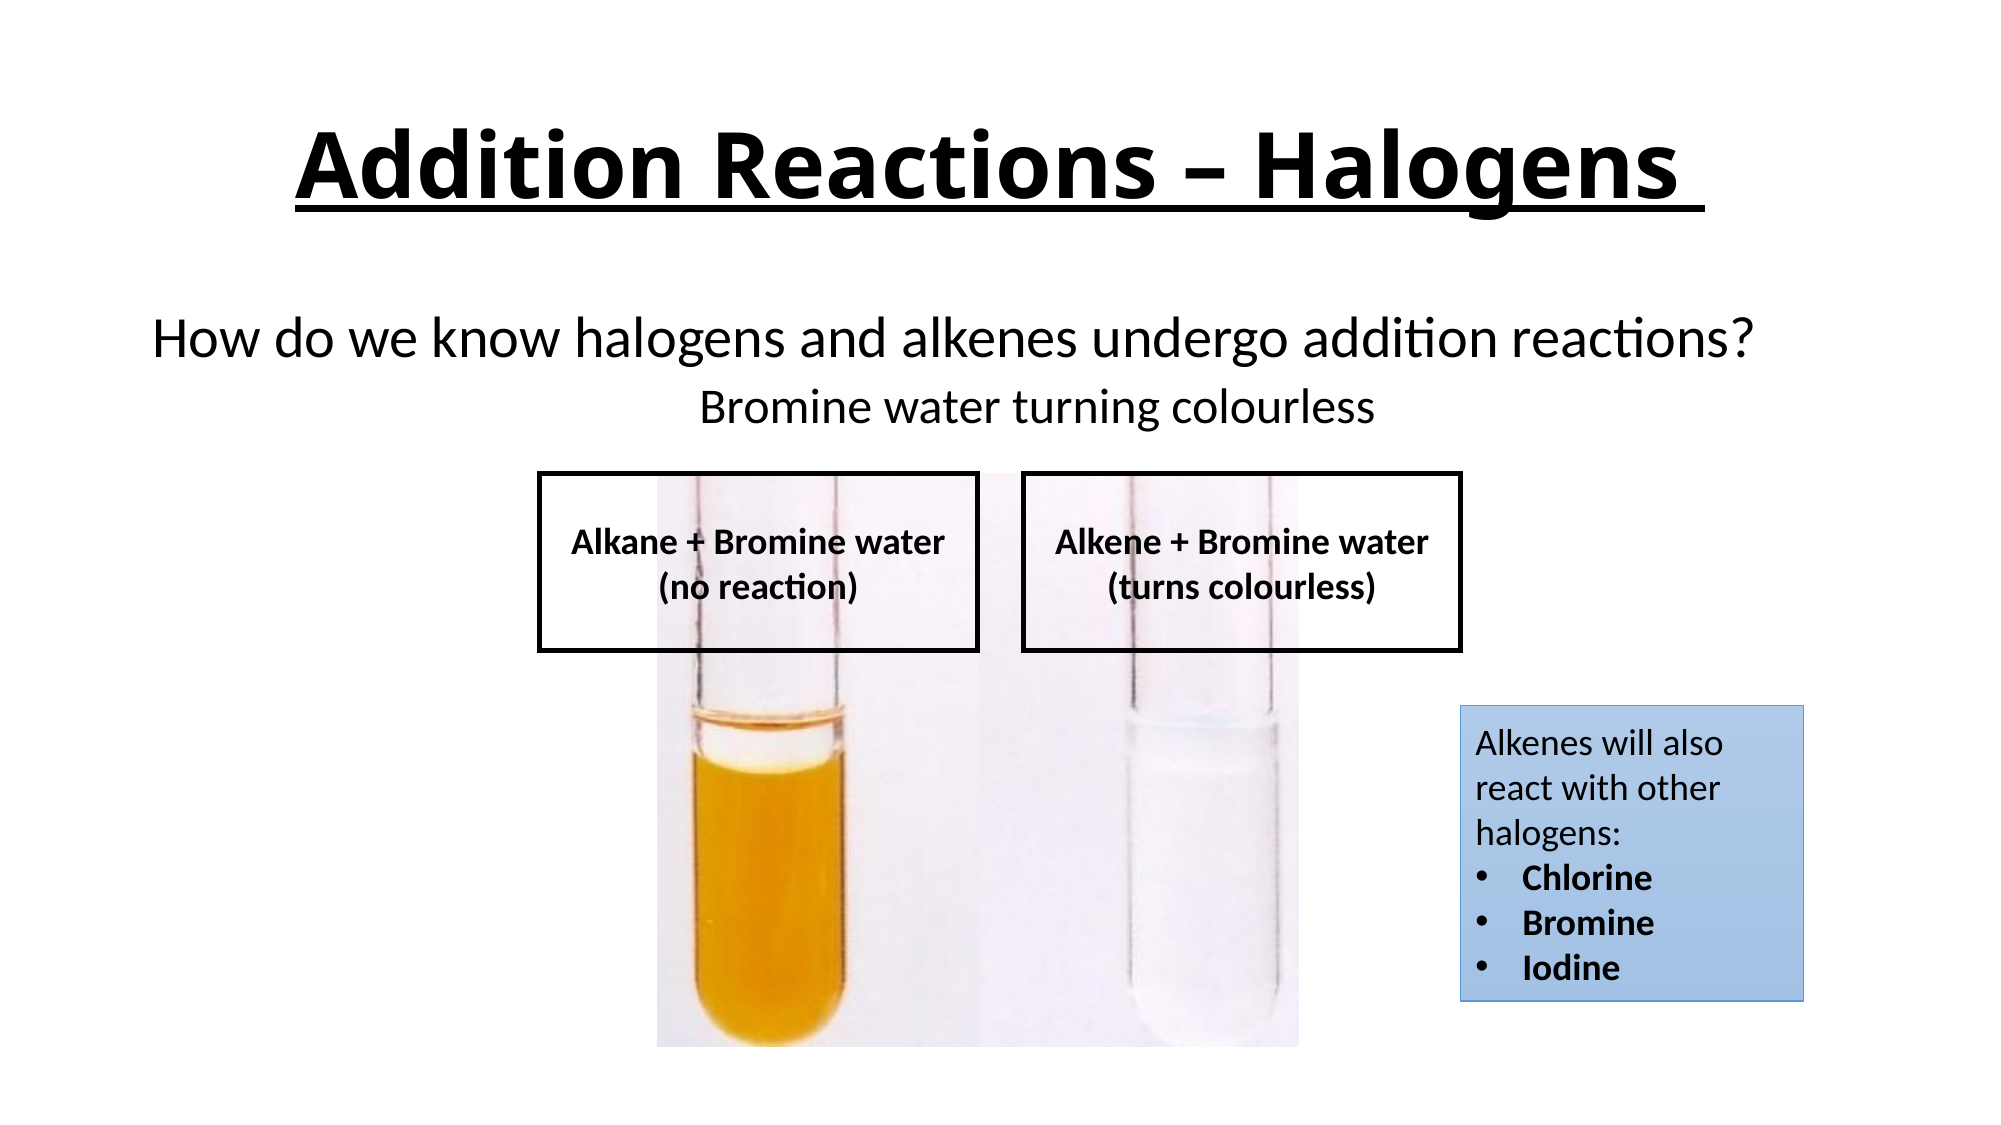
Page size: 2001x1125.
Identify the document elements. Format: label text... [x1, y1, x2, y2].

text_box Alkenes will also react with other halogens: Chlorine Bromine Iodine [1460, 705, 1804, 1002]
picture [657, 473, 1299, 1047]
list How do we know halogens and alkenes undergo addition reactions? Bromine water turning colourless [137, 299, 1863, 1014]
title Addition Reactions – Halogens [137, 59, 1863, 278]
text_box Alkane + Bromine water (no reaction) [538, 472, 979, 651]
text_box Alkene + Bromine water (turns colourless) [1023, 472, 1462, 651]
